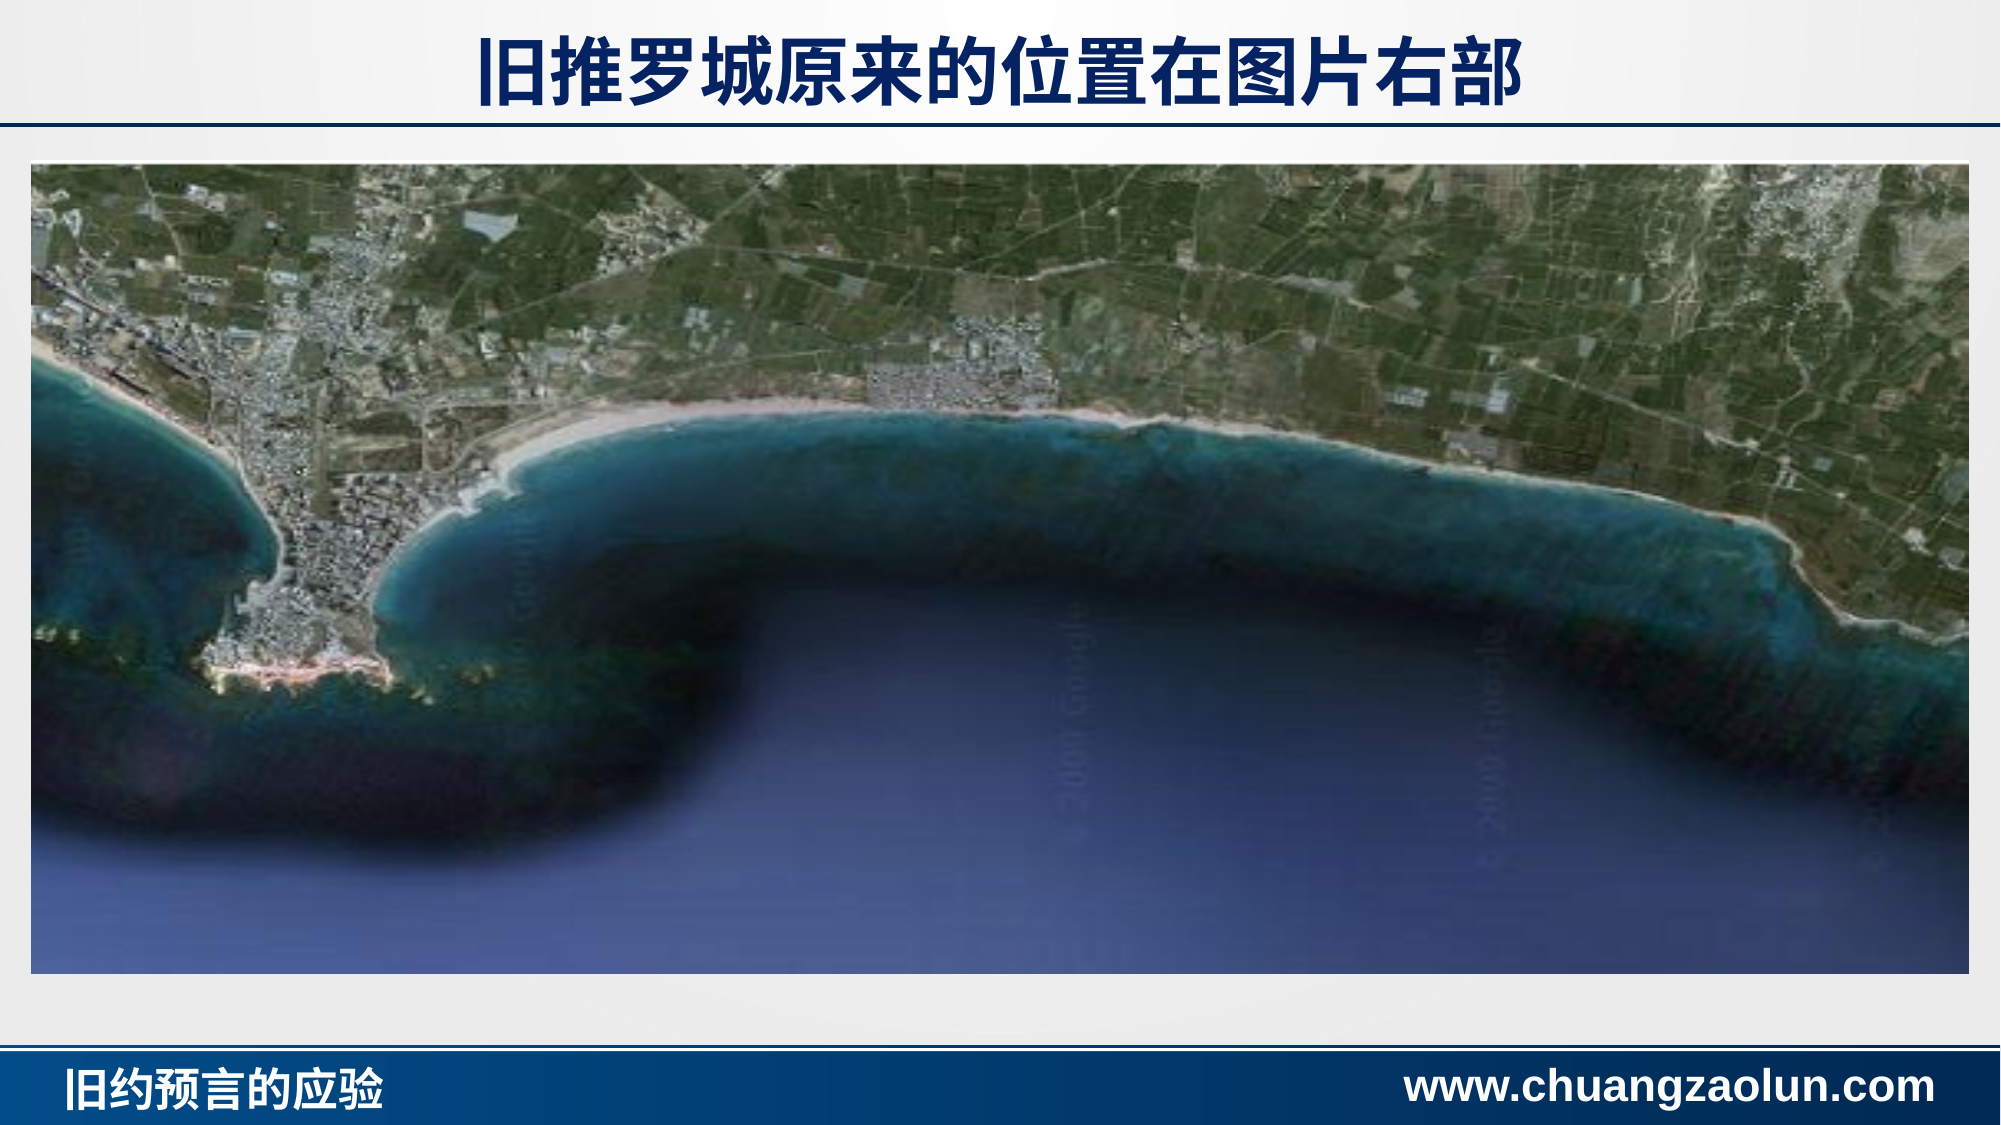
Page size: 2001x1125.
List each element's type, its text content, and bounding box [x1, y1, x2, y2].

text_box 旧推罗城原来的位置在图片右部 [261, 19, 1737, 114]
picture [31, 160, 1969, 974]
